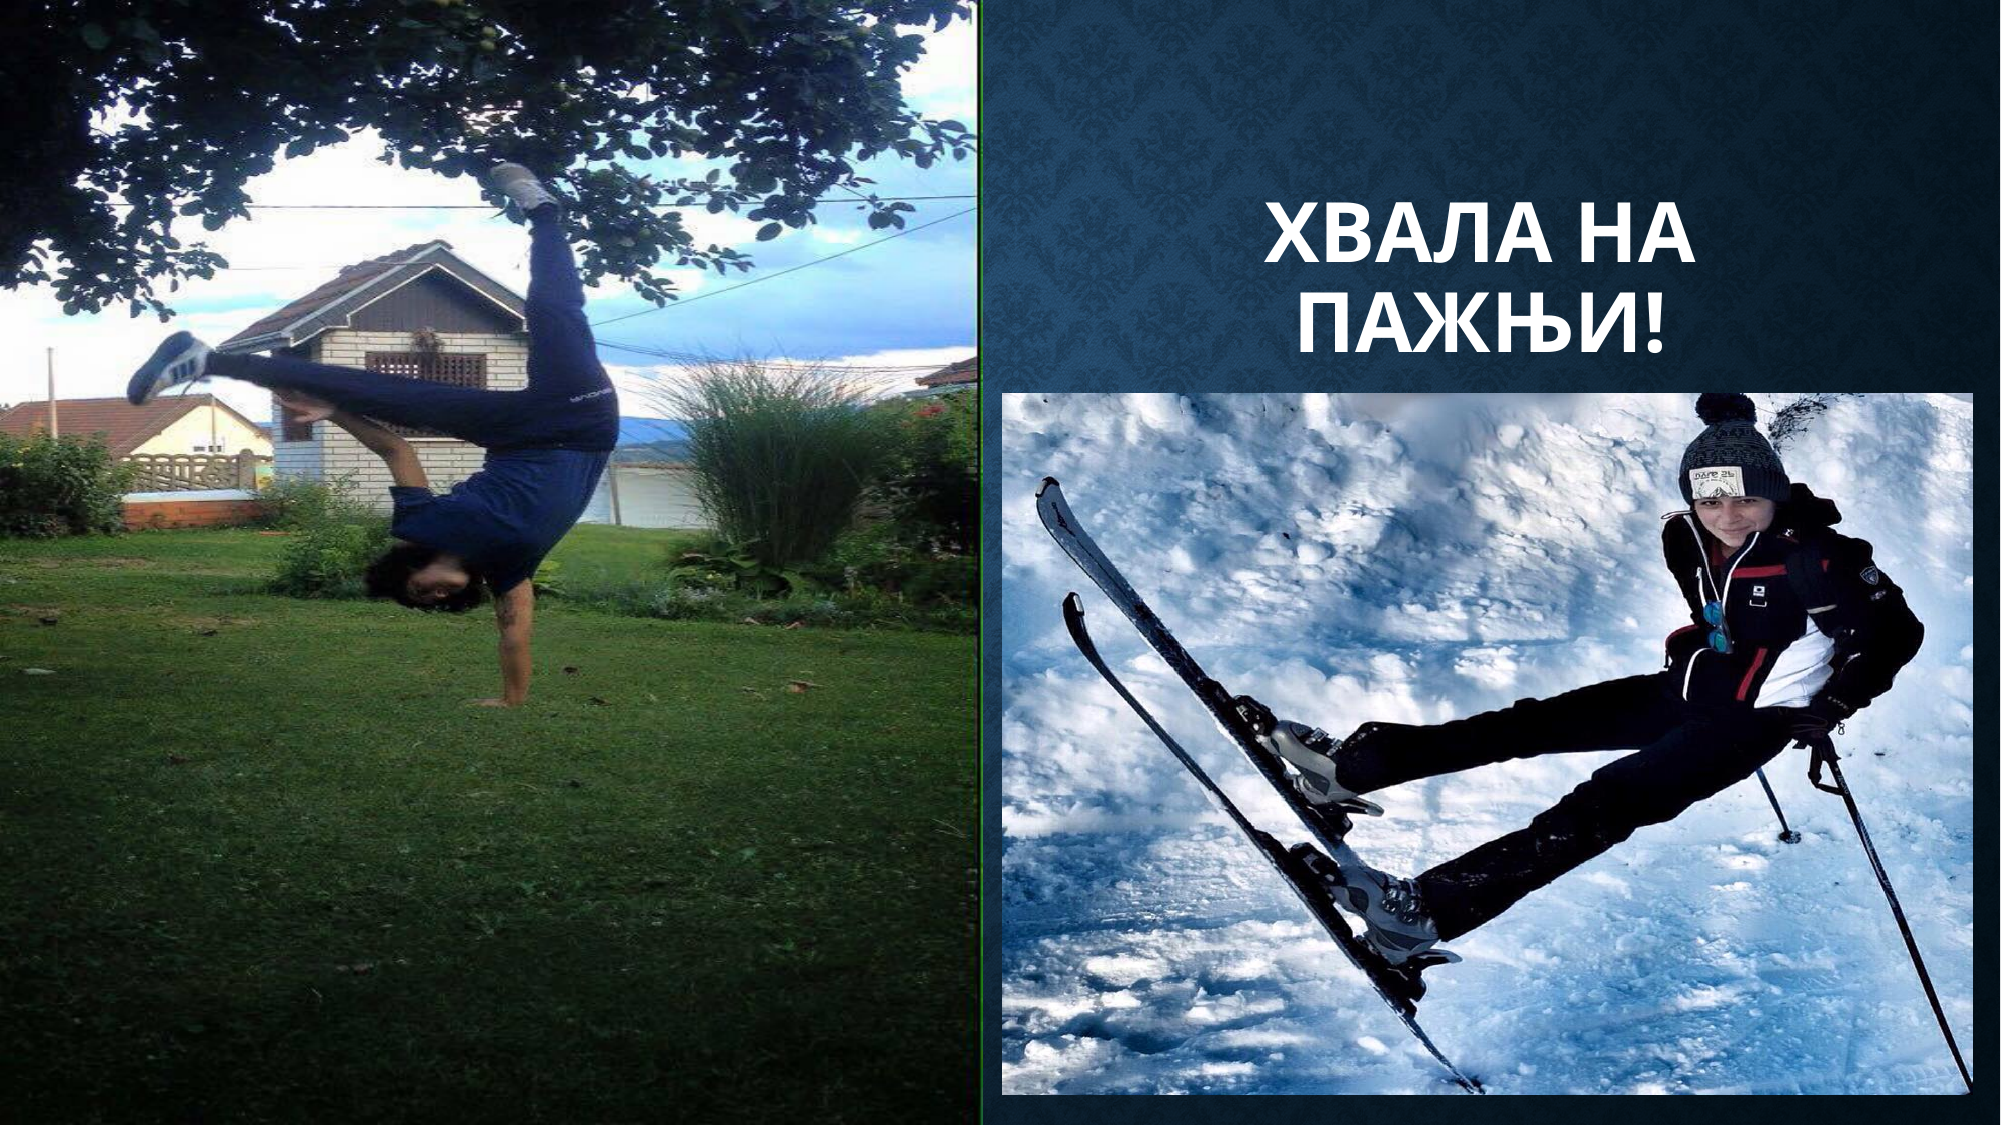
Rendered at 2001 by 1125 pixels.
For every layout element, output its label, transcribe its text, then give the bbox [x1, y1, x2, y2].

picture [1002, 392, 1973, 1096]
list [0, 0, 984, 1125]
title ХВАЛА НА ПАЖЊИ! [1073, 171, 1886, 390]
